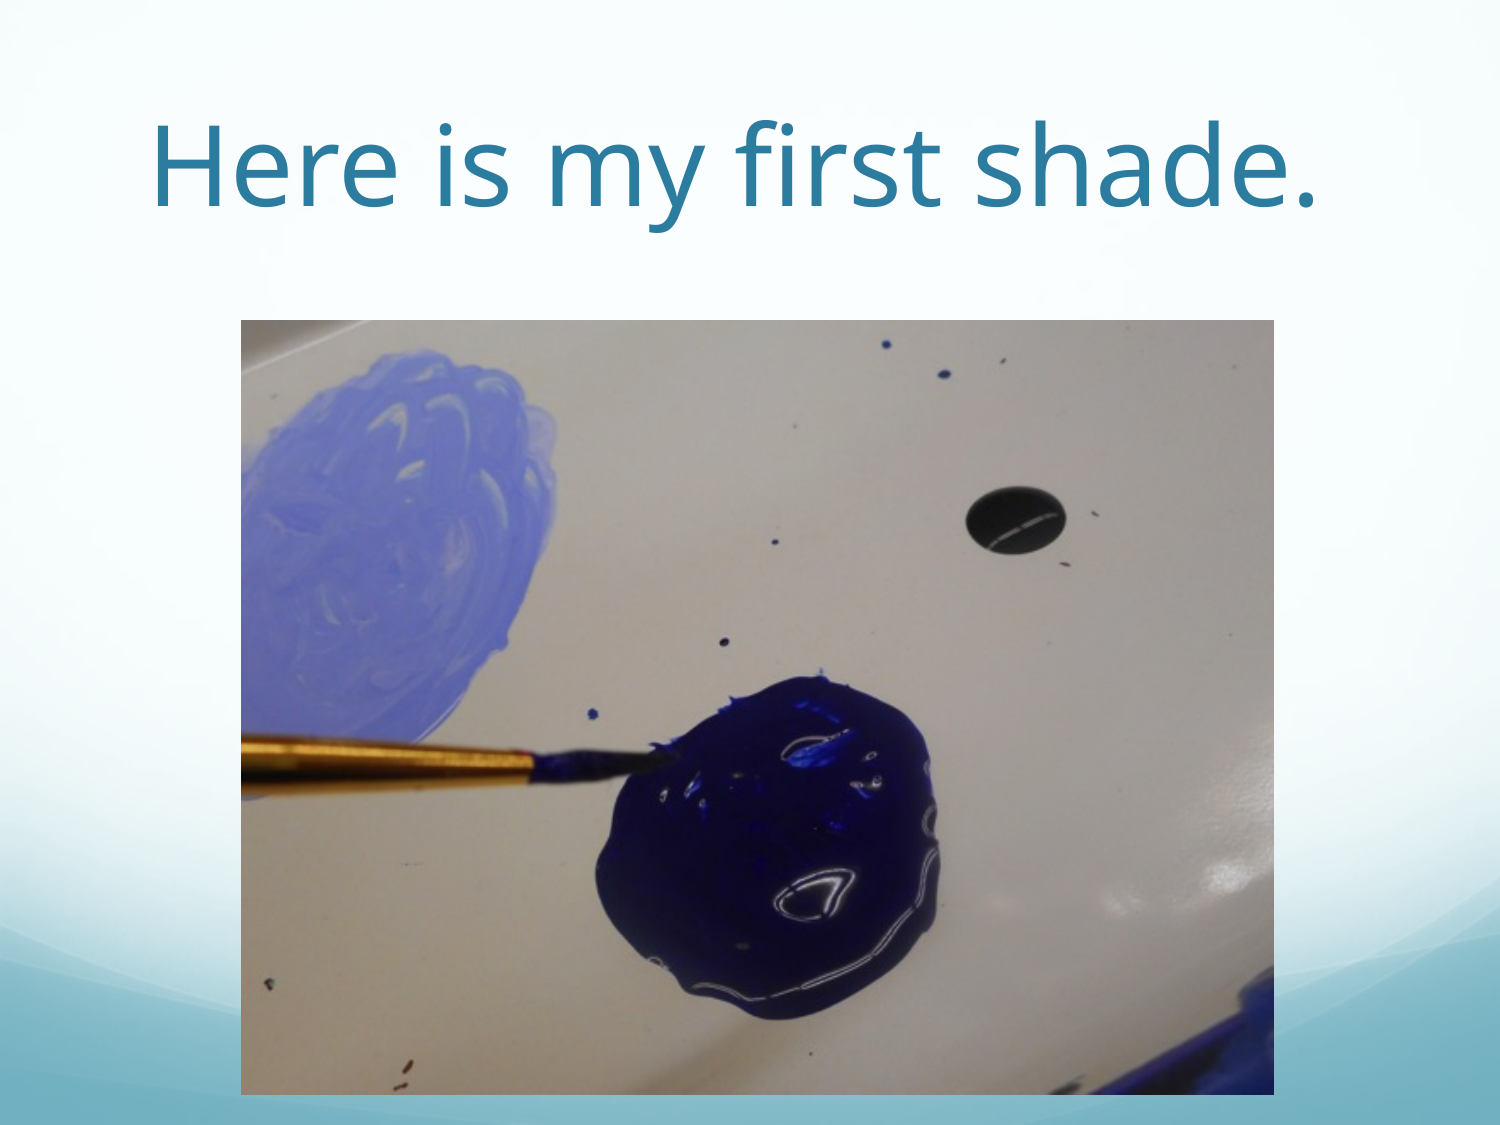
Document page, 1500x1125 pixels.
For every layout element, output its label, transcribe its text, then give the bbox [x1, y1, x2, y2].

title Here is my first shade. [90, 17, 1410, 237]
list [40, 320, 1476, 1096]
